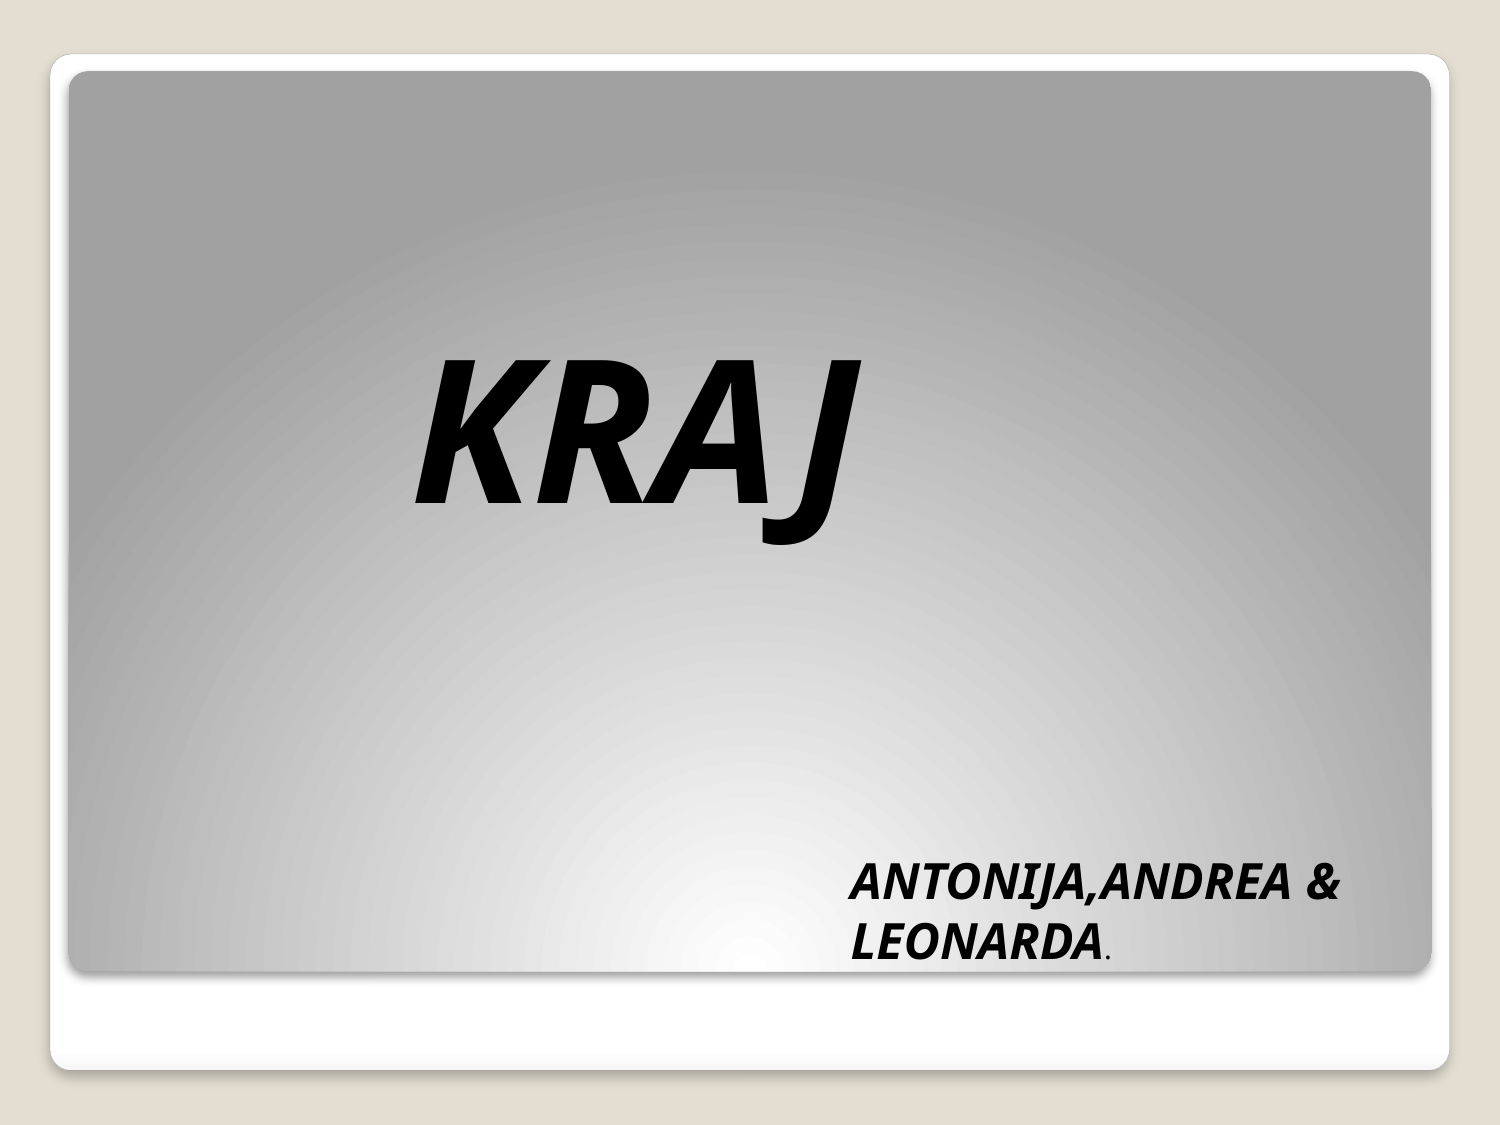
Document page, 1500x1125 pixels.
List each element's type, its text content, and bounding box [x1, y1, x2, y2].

title KRAJ [395, 87, 1397, 551]
list ANTONIJA,ANDREA & LEONARDA. [832, 834, 1471, 1000]
